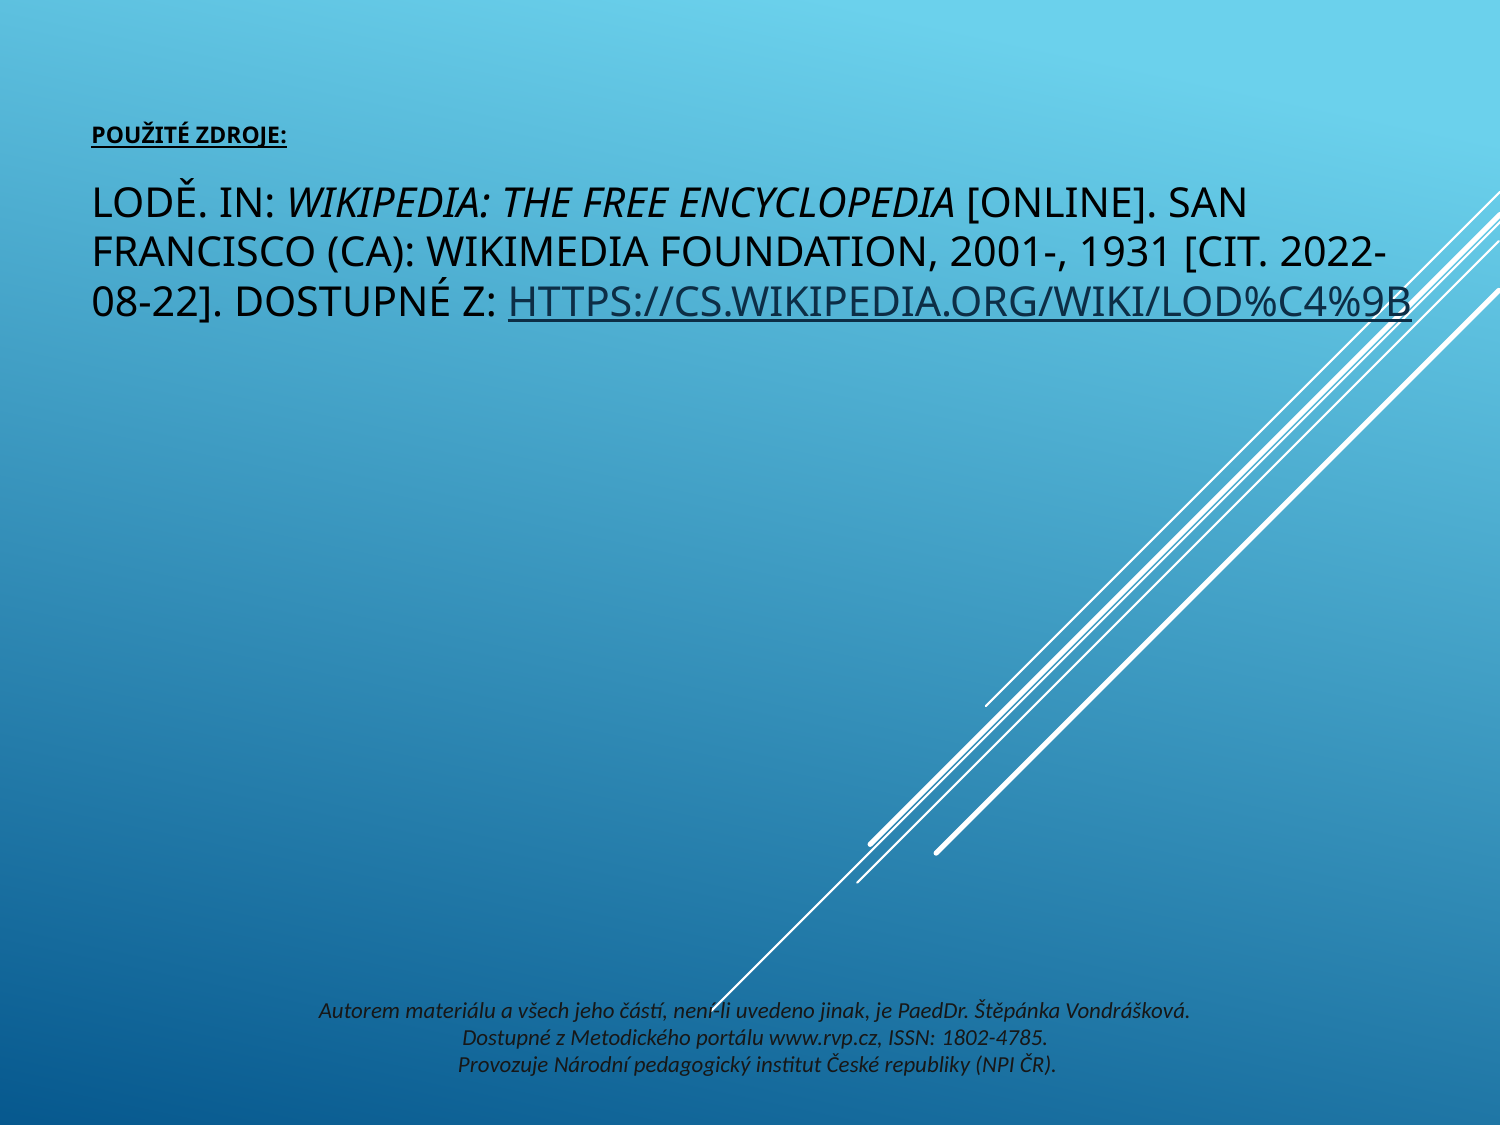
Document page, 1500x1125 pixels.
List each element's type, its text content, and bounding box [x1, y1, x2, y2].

text_box Použité zdroje: Lodě. In: Wikipedia: the free encyclopedia [online]. San Francisco (CA): Wikimedia Foundation, 2001-, 1931 [cit. 2022-08-22]. Dostupné z: https://cs.wikipedia.org/wiki/Lod%C4%9B [76, 113, 1427, 362]
text_box Autorem materiálu a všech jeho částí, není-li uvedeno jinak, je PaedDr. Štěpánka Vondrášková. Dostupné z Metodického portálu www.rvp.cz, ISSN: 1802-4785. Provozuje Národní pedagogický institut České republiky (NPI ČR). [16, 987, 1500, 1085]
